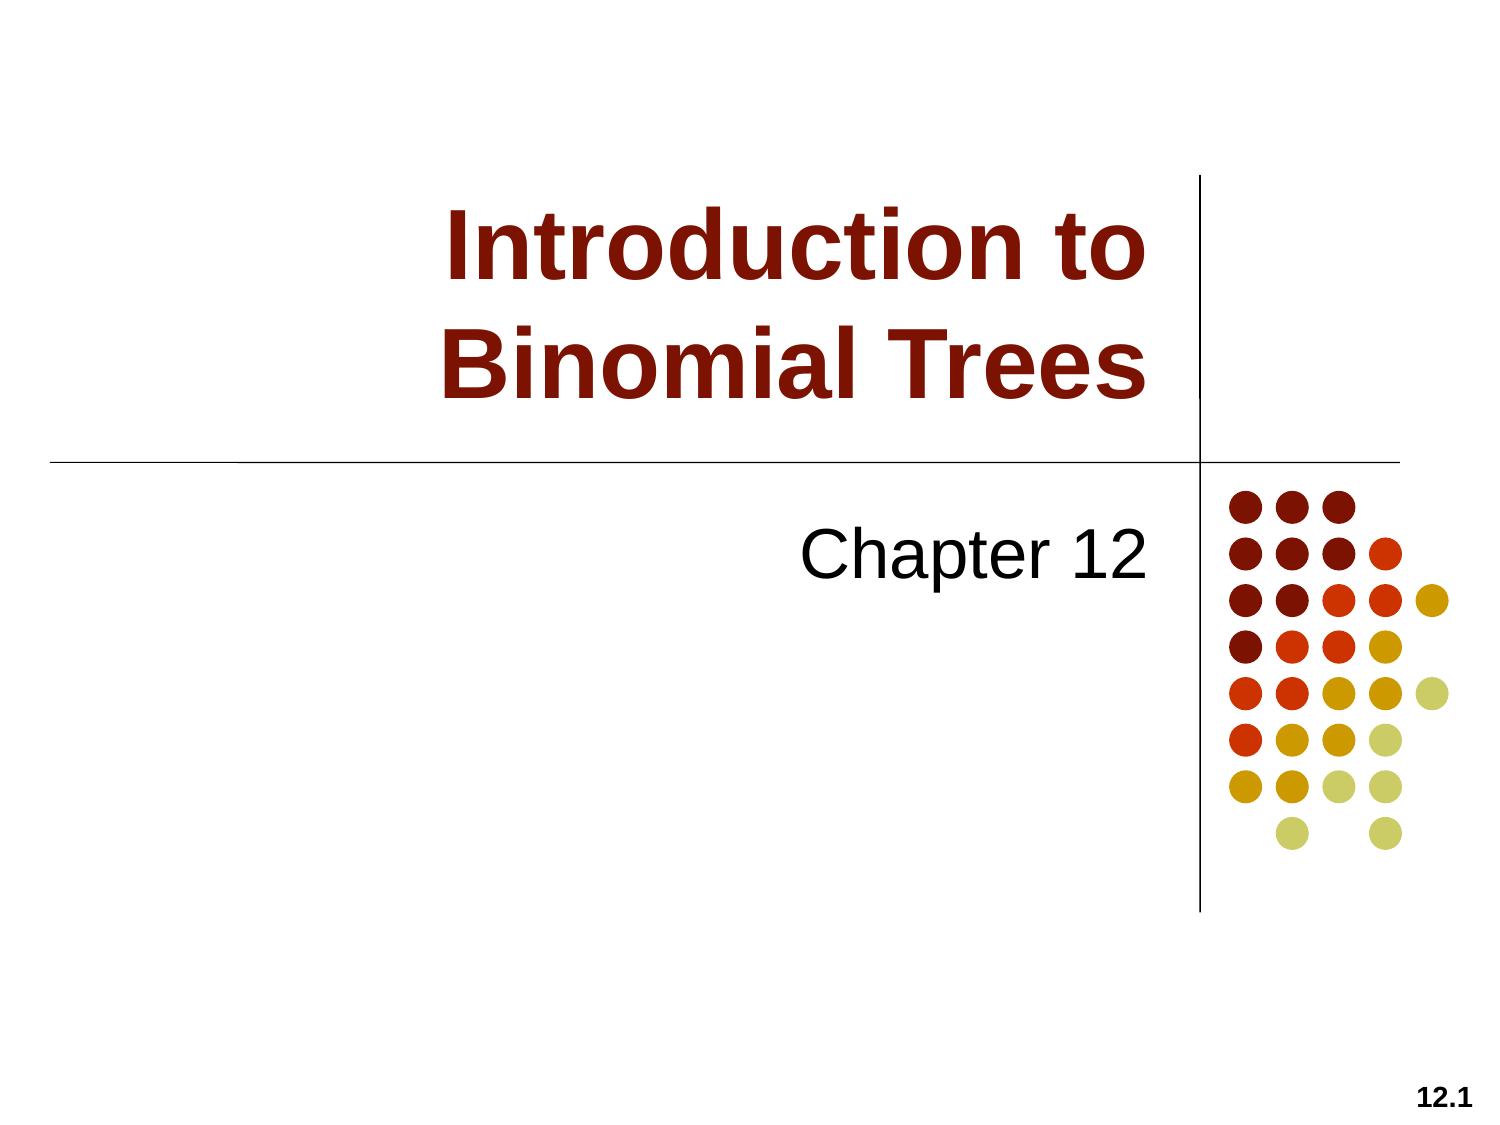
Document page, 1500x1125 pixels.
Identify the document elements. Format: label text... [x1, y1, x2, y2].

subtitle Chapter 12 [139, 500, 1165, 888]
slide_number 12.1 [1376, 1070, 1489, 1123]
title Introduction to Binomial Trees [51, 76, 1165, 427]
